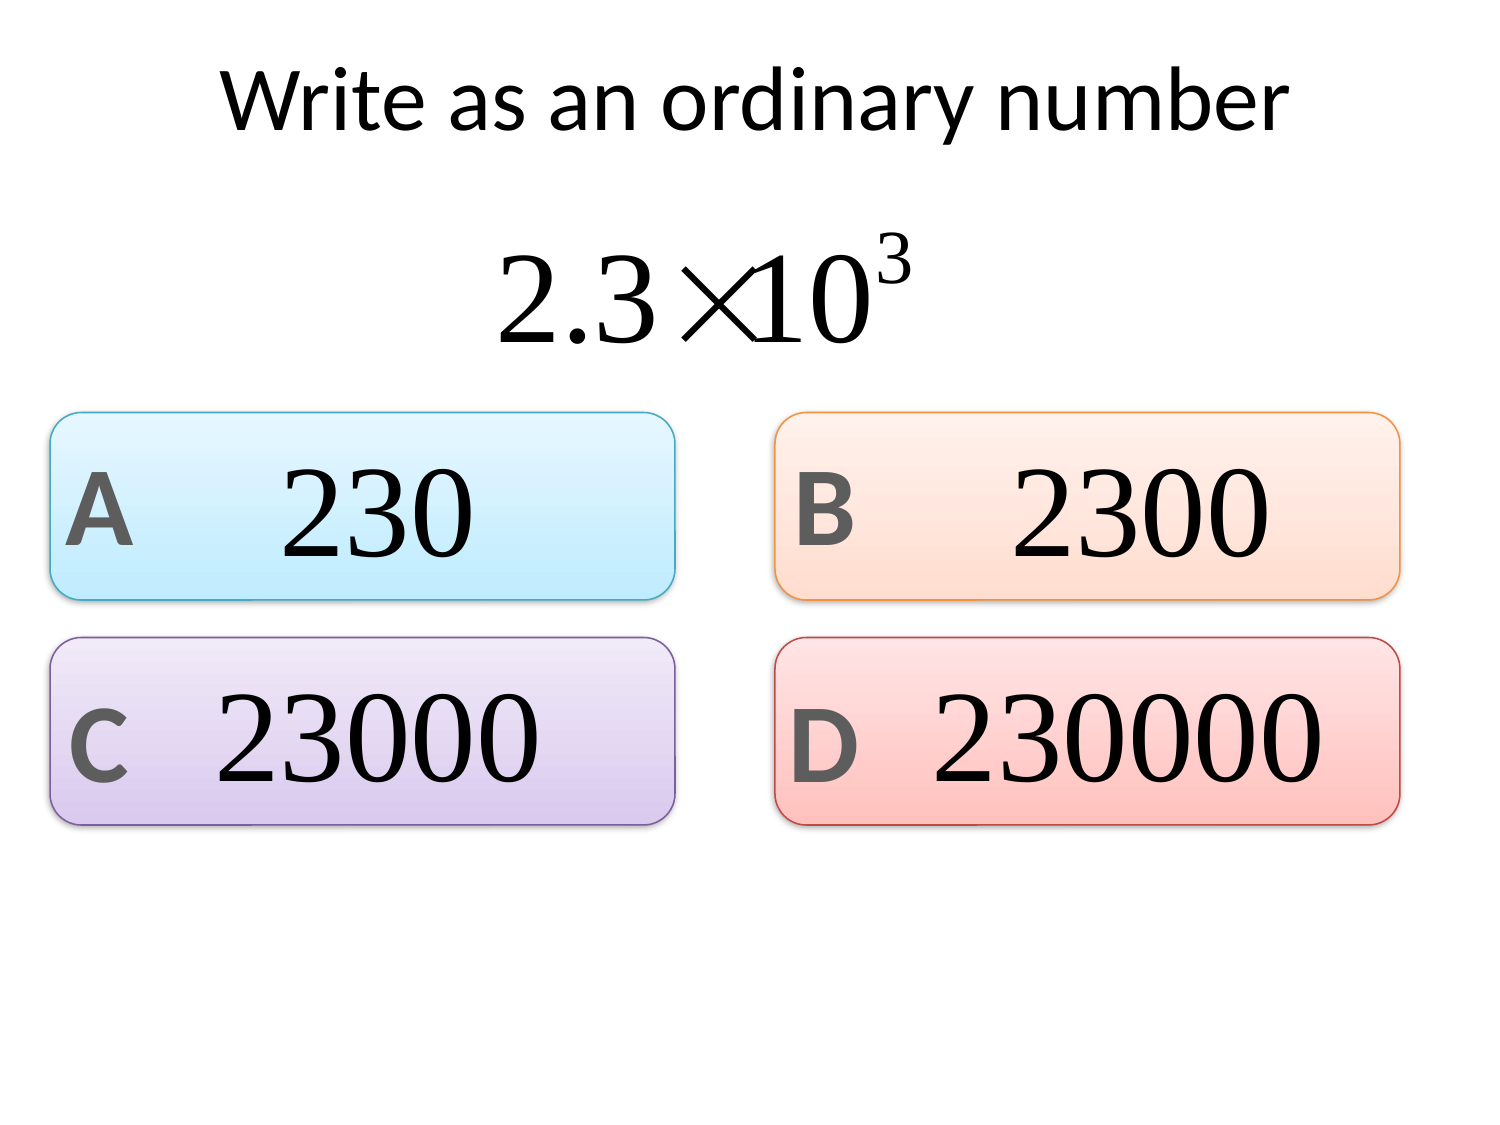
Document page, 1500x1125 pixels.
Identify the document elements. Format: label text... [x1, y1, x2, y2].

text_box [49, 636, 676, 826]
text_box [989, 435, 1296, 590]
text_box [774, 411, 1401, 601]
text_box D [773, 662, 876, 813]
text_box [259, 435, 501, 590]
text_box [194, 660, 567, 815]
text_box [475, 199, 935, 375]
title Write as an ordinary number [62, 24, 1450, 163]
text_box C [54, 662, 145, 813]
text_box A [50, 424, 149, 575]
text_box [774, 636, 1401, 826]
text_box [49, 411, 676, 601]
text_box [911, 660, 1349, 815]
text_box B [777, 424, 872, 575]
